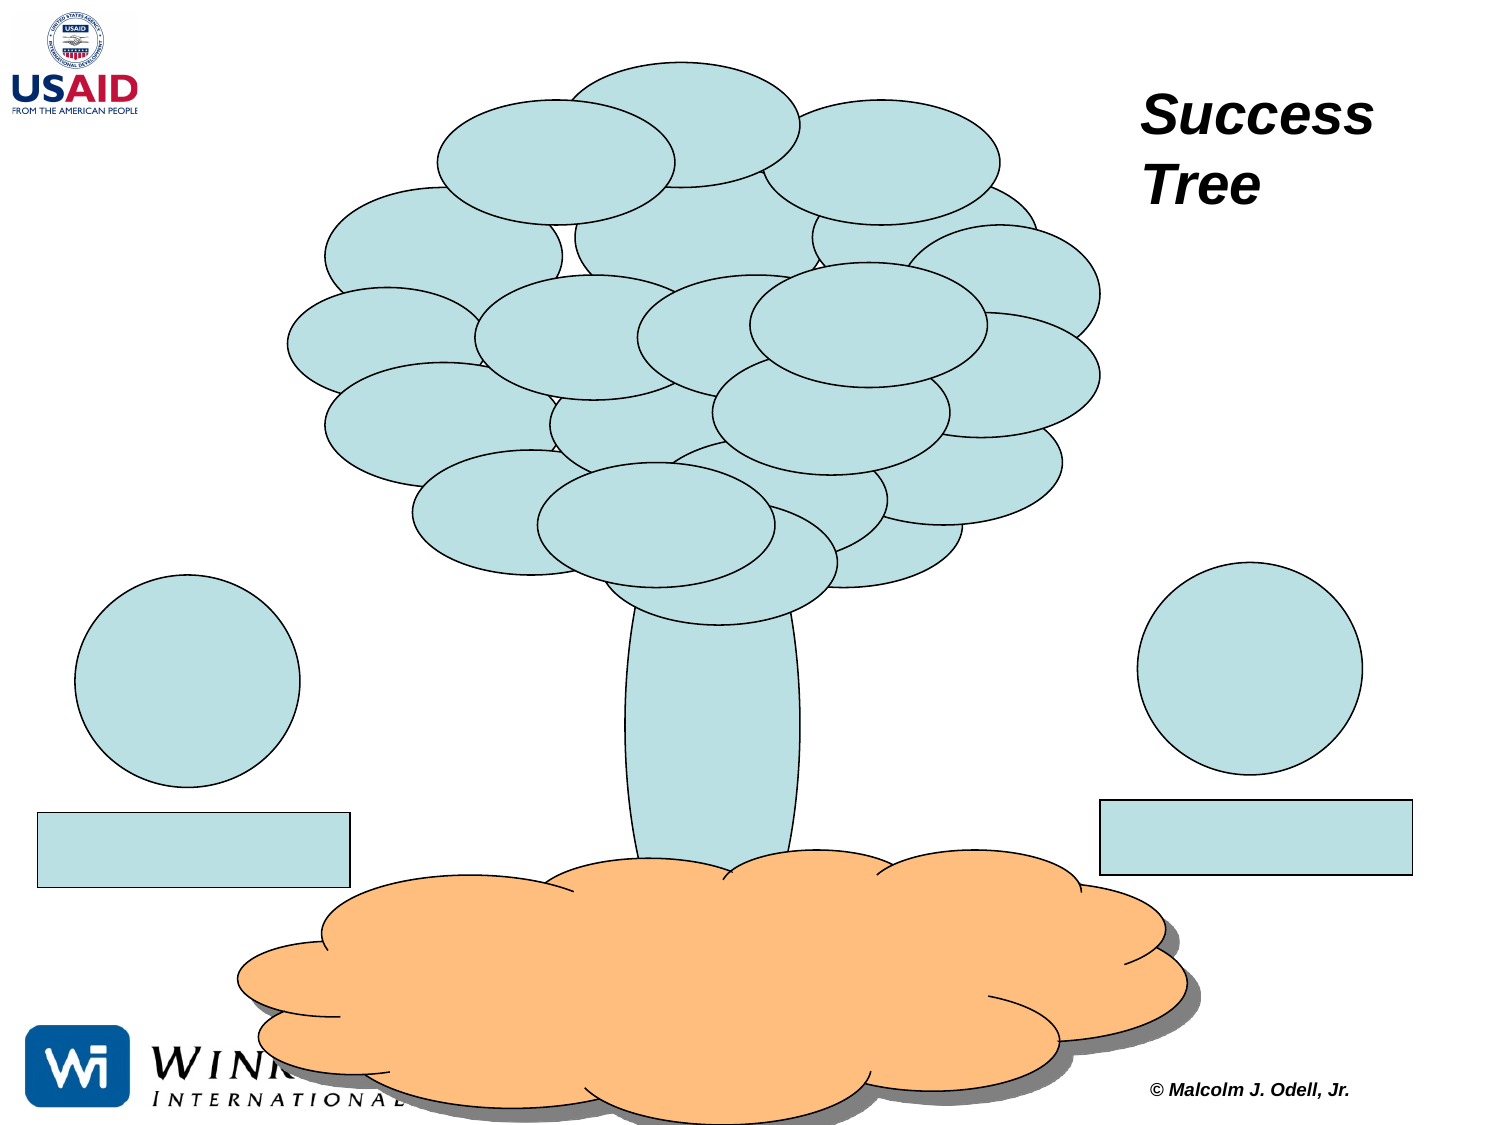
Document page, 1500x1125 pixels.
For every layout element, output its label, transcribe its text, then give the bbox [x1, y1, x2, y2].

text_box [763, 99, 1000, 225]
text_box [828, 517, 963, 588]
text_box [673, 441, 888, 552]
text_box [1137, 562, 1363, 775]
text_box [875, 429, 1063, 526]
text_box [324, 362, 556, 487]
text_box [624, 608, 800, 871]
footer © Malcolm J. Odell, Jr. [1012, 1024, 1488, 1104]
text_box [909, 224, 1101, 338]
text_box [74, 574, 300, 788]
text_box [437, 99, 675, 225]
text_box [637, 275, 790, 397]
text_box [549, 384, 724, 472]
title Success Tree [1124, 62, 1401, 231]
text_box [412, 450, 590, 576]
text_box [474, 275, 674, 401]
text_box [237, 849, 1188, 1125]
text_box [605, 506, 838, 626]
text_box [1099, 799, 1413, 875]
text_box [749, 262, 988, 388]
text_box [537, 462, 775, 588]
text_box [932, 312, 1100, 438]
text_box [572, 62, 800, 188]
text_box [812, 187, 1037, 266]
text_box [575, 172, 820, 291]
text_box [712, 359, 950, 476]
text_box [37, 812, 350, 888]
text_box [324, 187, 563, 319]
text_box [287, 287, 483, 394]
